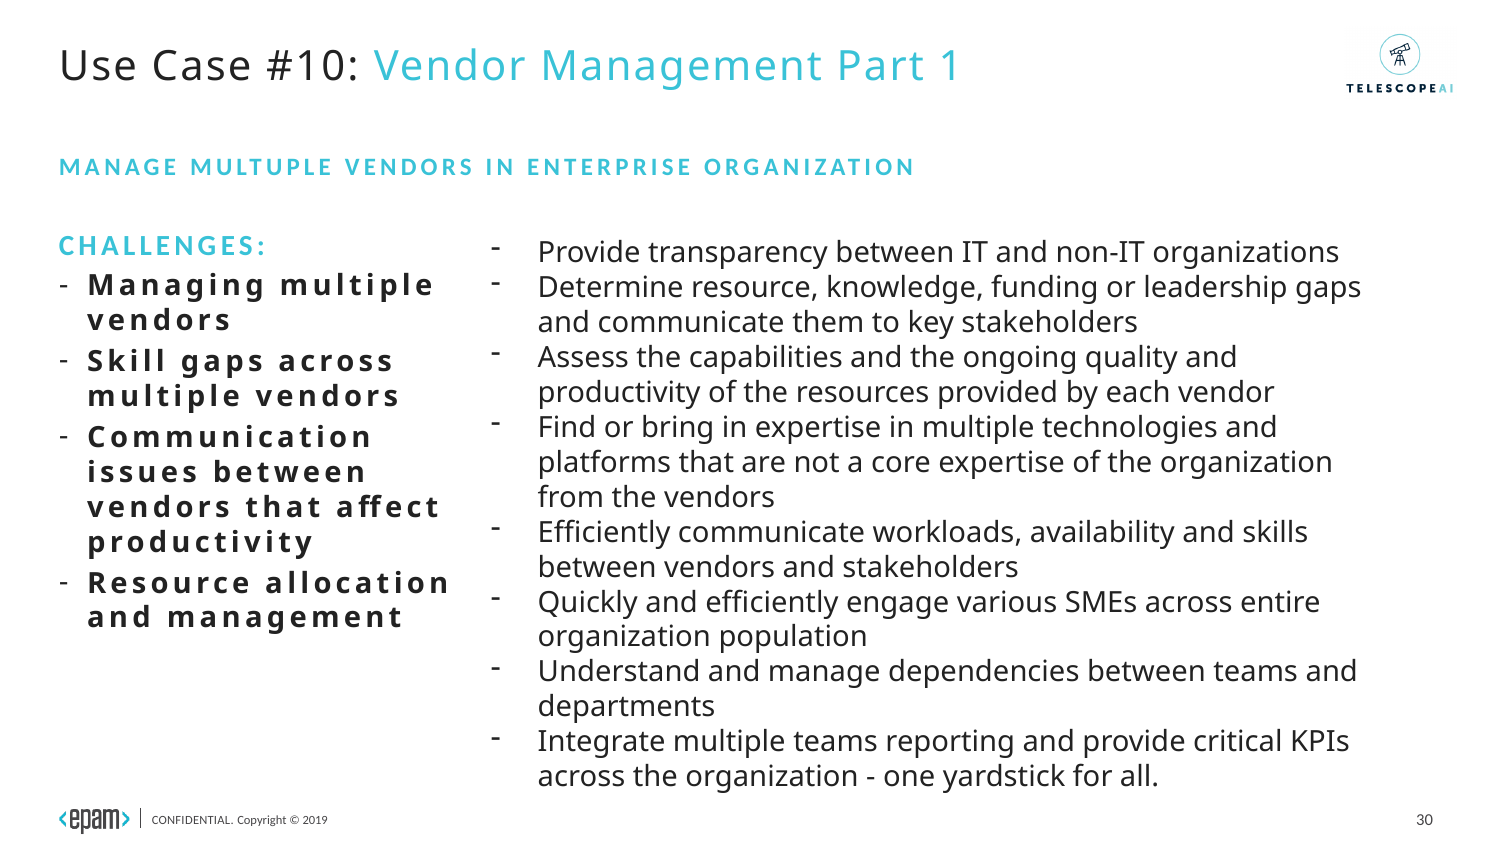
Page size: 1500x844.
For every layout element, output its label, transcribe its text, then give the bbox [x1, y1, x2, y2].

title Use Case #10: Vendor Management Part 1 [58, 38, 1222, 89]
text_box MANAGE MULTUPLE VENDORS IN ENTERPRISE ORGANIZATION [58, 150, 1457, 206]
picture [50, 799, 138, 843]
picture [1344, 26, 1457, 100]
text_box CHALLENGES: Managing multiple vendors Skill gaps across multiple vendors Communication issues between vendors that affect productivity Resource allocation and management [58, 225, 475, 613]
text_box Provide transparency between IT and non-IT organizations Determine resource, knowledge, funding or leadership gaps and communicate them to key stakeholders Assess the capabilities and the ongoing quality and productivity of the resources provided by each vendor Find or bring in expertise in multiple technologies and platforms that are not a core expertise of the organization from the vendors Efficiently communicate workloads, availability and skills between vendors and stakeholders Quickly and efficiently engage various SMEs across entire organization population Understand and manage dependencies between teams and departments Integrate multiple teams reporting and provide critical KPIs across the organization - one yardstick for all. [475, 225, 1416, 835]
